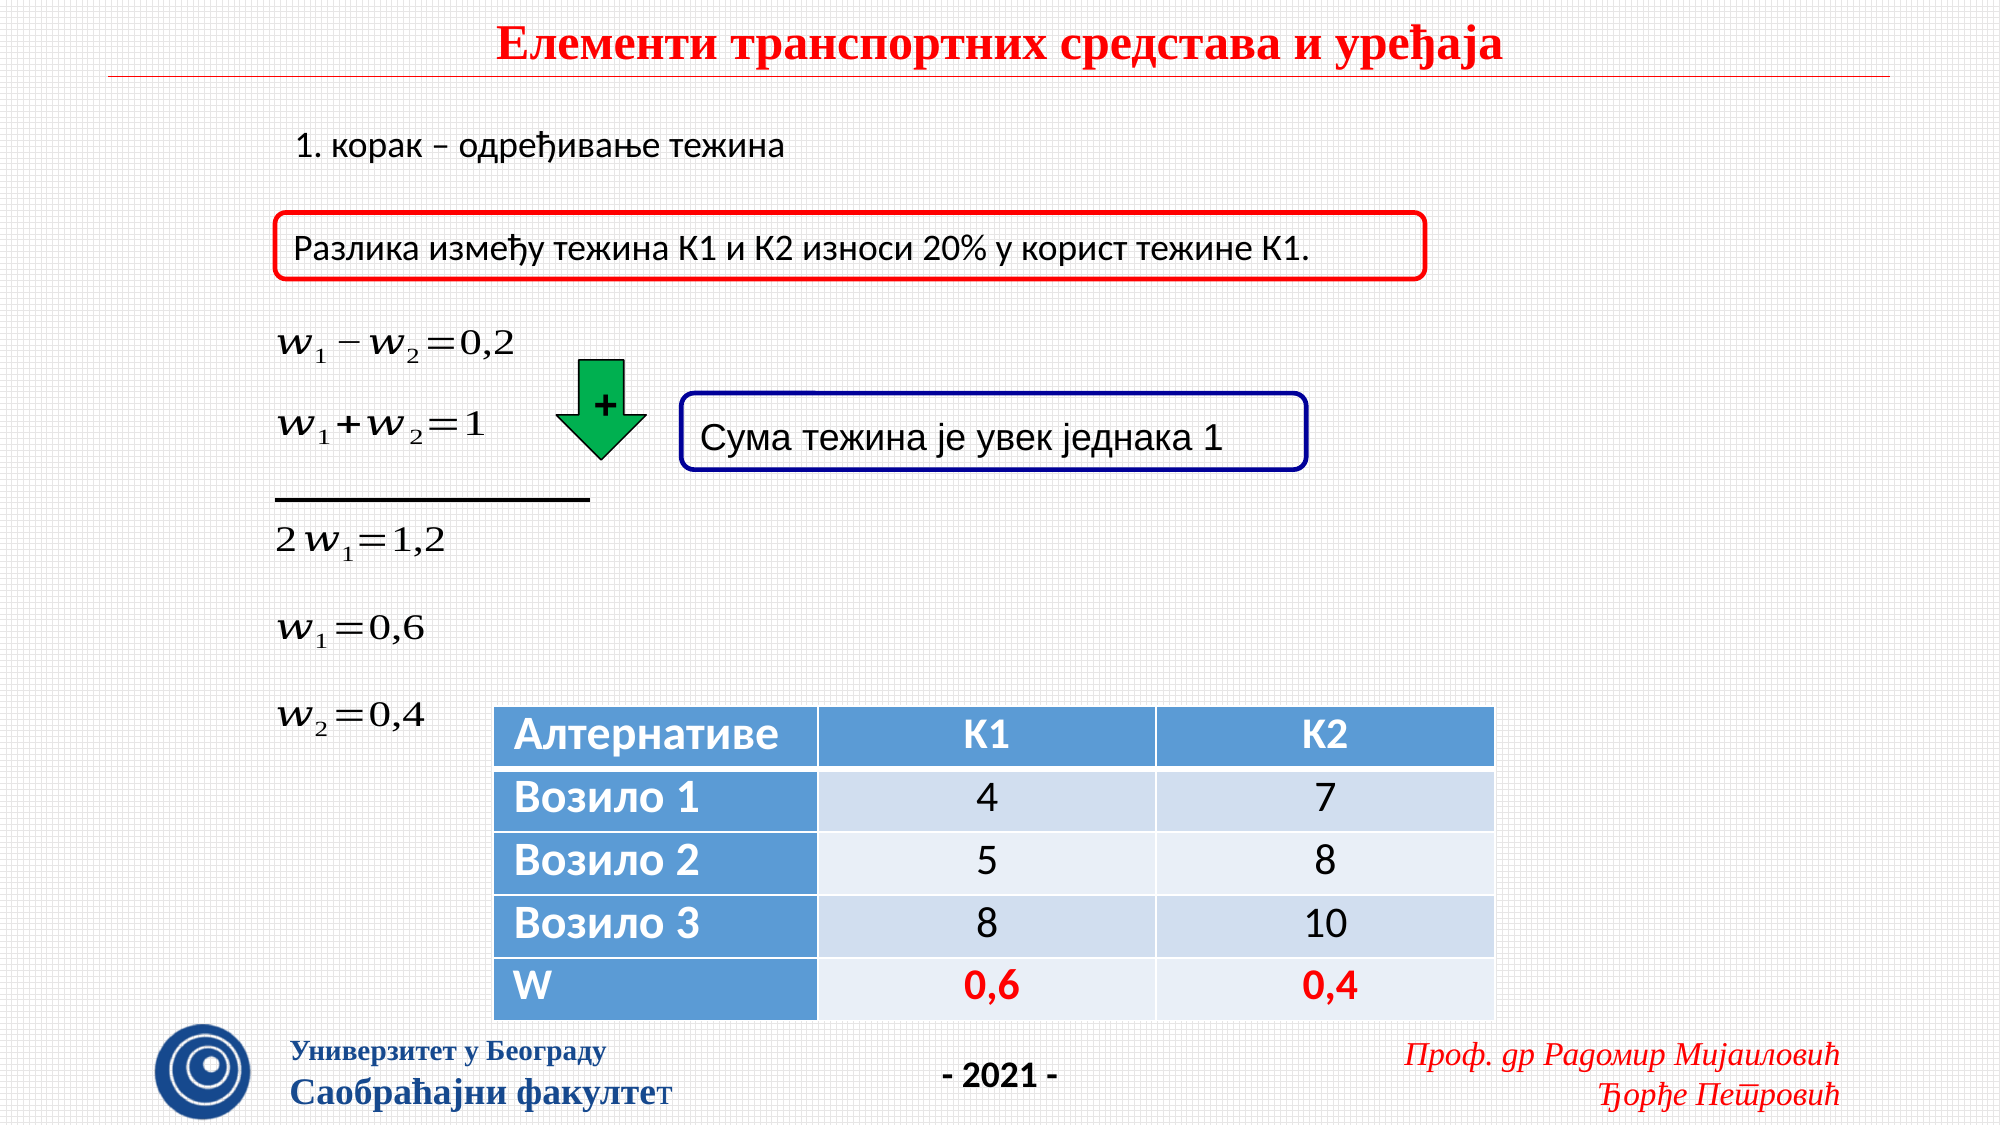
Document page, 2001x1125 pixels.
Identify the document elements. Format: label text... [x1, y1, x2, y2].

table_cell 8 [819, 896, 1155, 957]
table_cell Возило 1 [494, 772, 817, 831]
picture [137, 1024, 273, 1121]
table_header Алтернативе [494, 707, 817, 766]
table_cell Возило 3 [494, 896, 817, 957]
table_cell 7 [1157, 772, 1494, 831]
table_cell 0,4 [1157, 959, 1494, 1020]
text_box Разлика између тежина К1 и К2 износи 20% у корист тежине К1. [274, 212, 1426, 280]
table_cell 10 [1157, 896, 1494, 957]
table_cell 8 [1157, 833, 1494, 894]
table_cell Возило 2 [494, 833, 817, 894]
text_box Сума тежина је увек једнака 1 [681, 393, 1307, 470]
table_cell 0,6 [819, 959, 1155, 1020]
text_box 1. корак – одређивање тежина [279, 112, 801, 173]
table_cell W [494, 959, 817, 1020]
table_cell 4 [819, 772, 1155, 831]
table_header K1 [819, 707, 1155, 766]
table_header K2 [1157, 707, 1494, 766]
text_box + [556, 359, 647, 460]
table_cell 5 [819, 833, 1155, 894]
